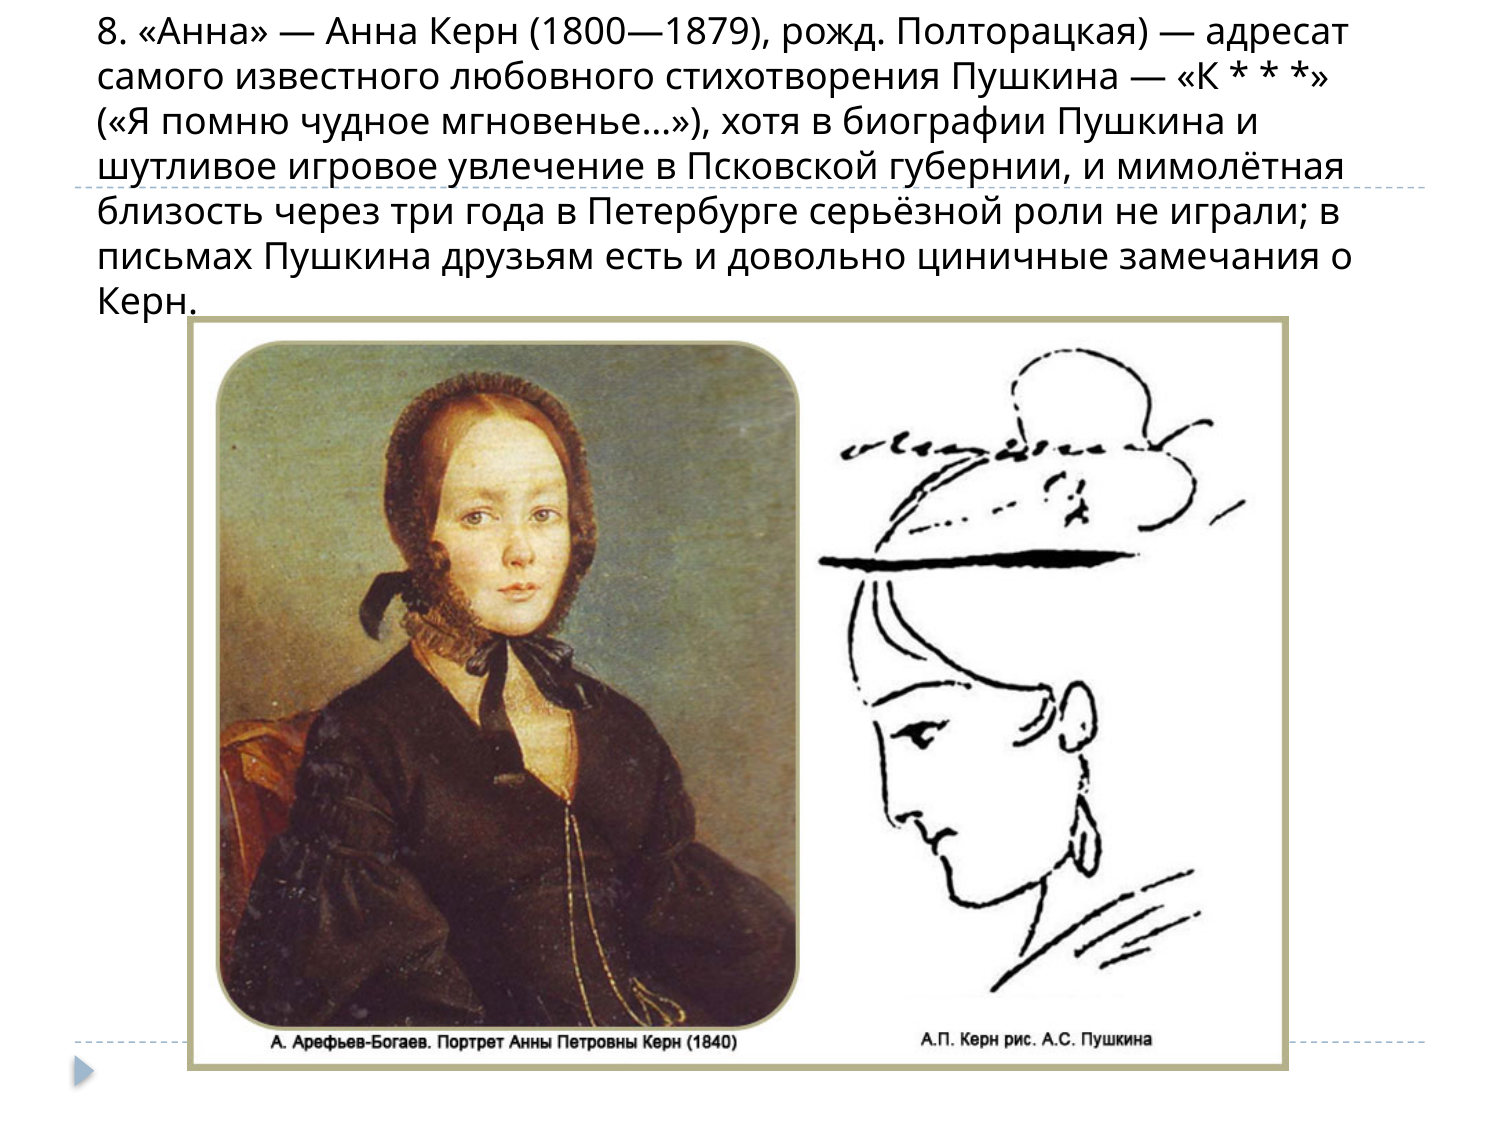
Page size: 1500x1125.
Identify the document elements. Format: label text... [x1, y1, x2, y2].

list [187, 316, 1290, 1072]
text_box 8. «Анна» — Анна Керн (1800—1879), рожд. Полторацкая) — адресат самого известного любовного стихотворения Пушкина — «К * * *» («Я помню чудное мгновенье…»), хотя в биографии Пушкина и шутливое игровое увлечение в Псковской губернии, и мимолётная близость через три года в Петербурге серьёзной роли не играли; в письмах Пушкина друзьям есть и довольно циничные замечания о Керн. [81, 0, 1371, 330]
